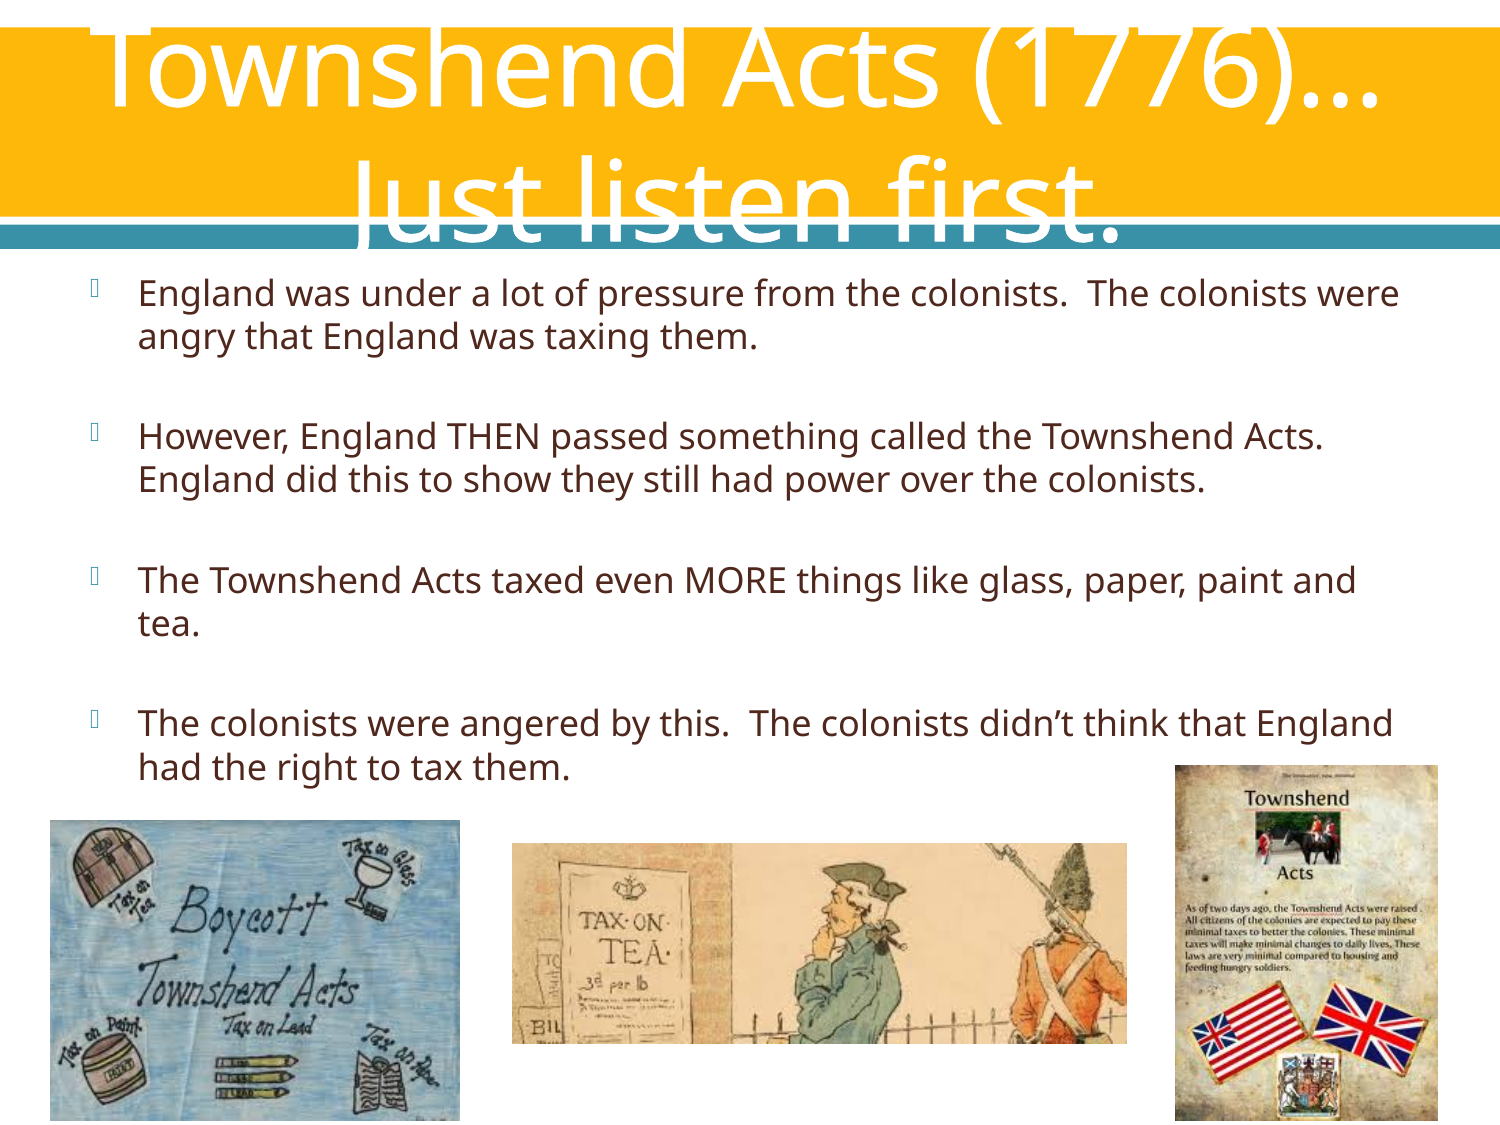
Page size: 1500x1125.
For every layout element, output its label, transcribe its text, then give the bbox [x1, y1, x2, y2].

picture [1174, 765, 1438, 1121]
picture [49, 820, 460, 1121]
list England was under a lot of pressure from the colonists. The colonists were angry that England was taxing them. However, England THEN passed something called the Townshend Acts. England did this to show they still had power over the colonists. The Townshend Acts taxed even MORE things like glass, paper, paint and tea. The colonists were angered by this. The colonists didn’t think that England had the right to tax them. [75, 262, 1425, 800]
picture [512, 842, 1127, 1044]
title Townshend Acts (1776)…Just listen first. [62, 37, 1413, 220]
